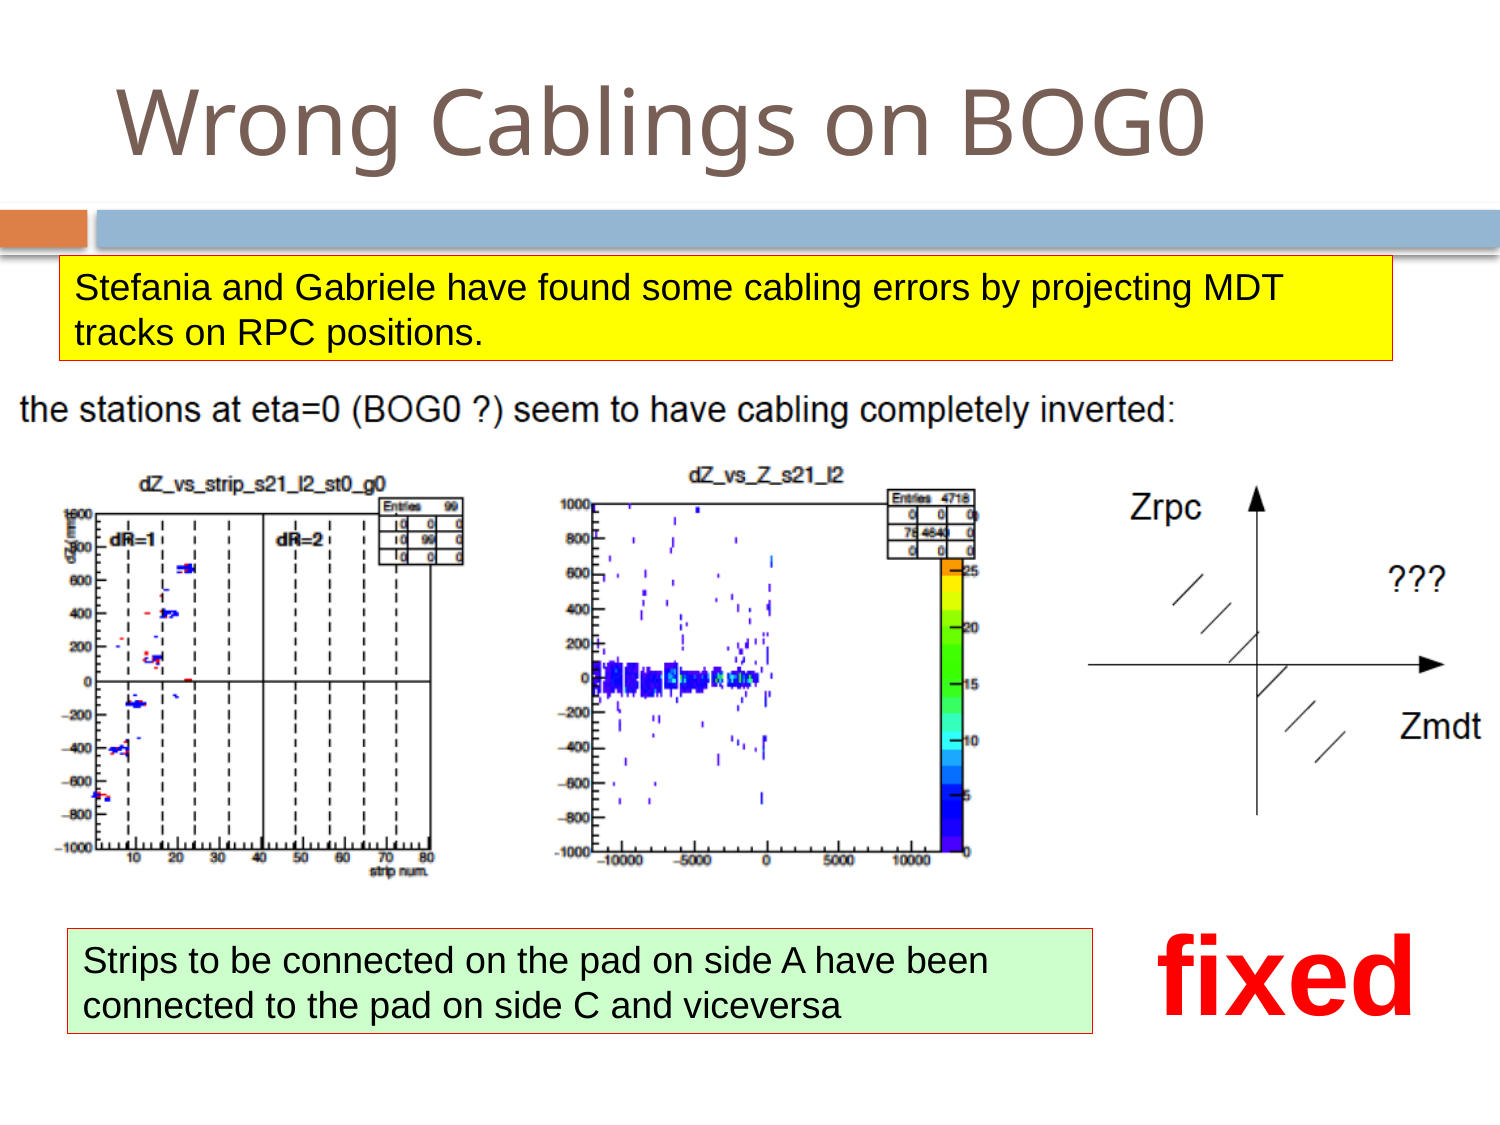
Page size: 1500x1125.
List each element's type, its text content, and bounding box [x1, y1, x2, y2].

title Wrong Cablings on BOG0 [100, 37, 1439, 201]
text_box Stefania and Gabriele have found some cabling errors by projecting MDT tracks on RPC positions. [59, 255, 1393, 361]
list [13, 377, 1492, 981]
text_box fixed [1141, 992, 1434, 1046]
text_box Strips to be connected on the pad on side A have been connected to the pad on side C and viceversa [67, 992, 1093, 1034]
